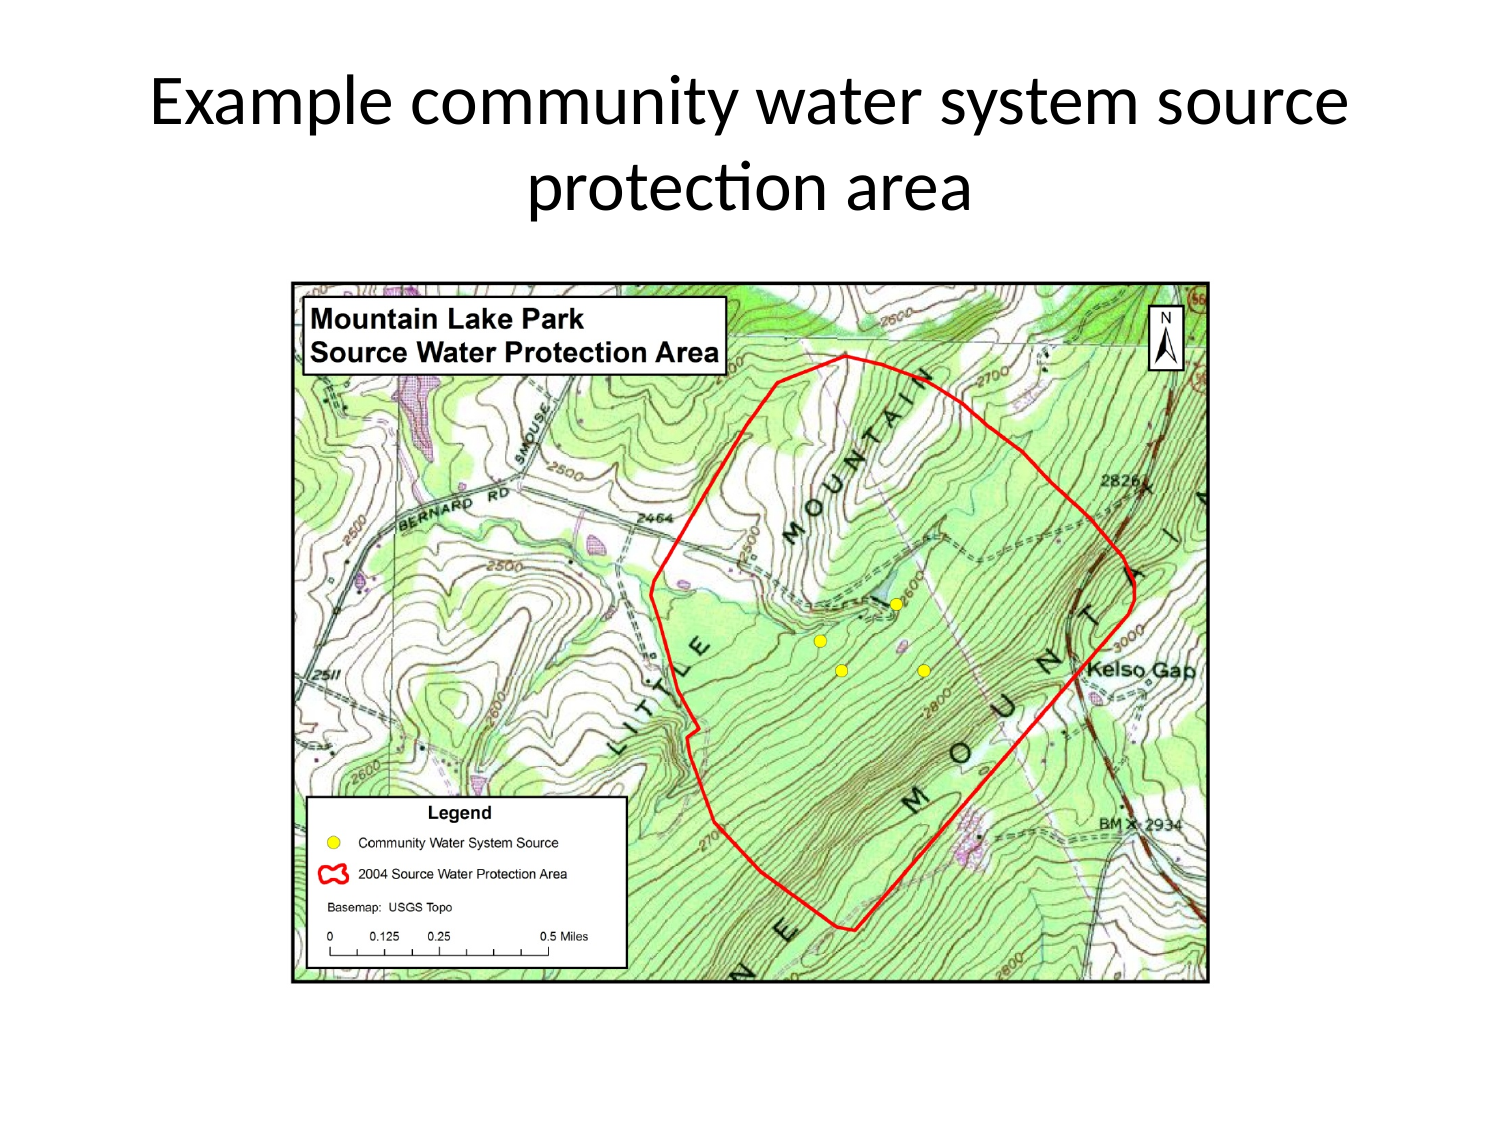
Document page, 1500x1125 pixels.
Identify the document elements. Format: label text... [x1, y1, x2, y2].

title Example community water system source protection area [75, 45, 1425, 233]
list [269, 262, 1231, 1006]
